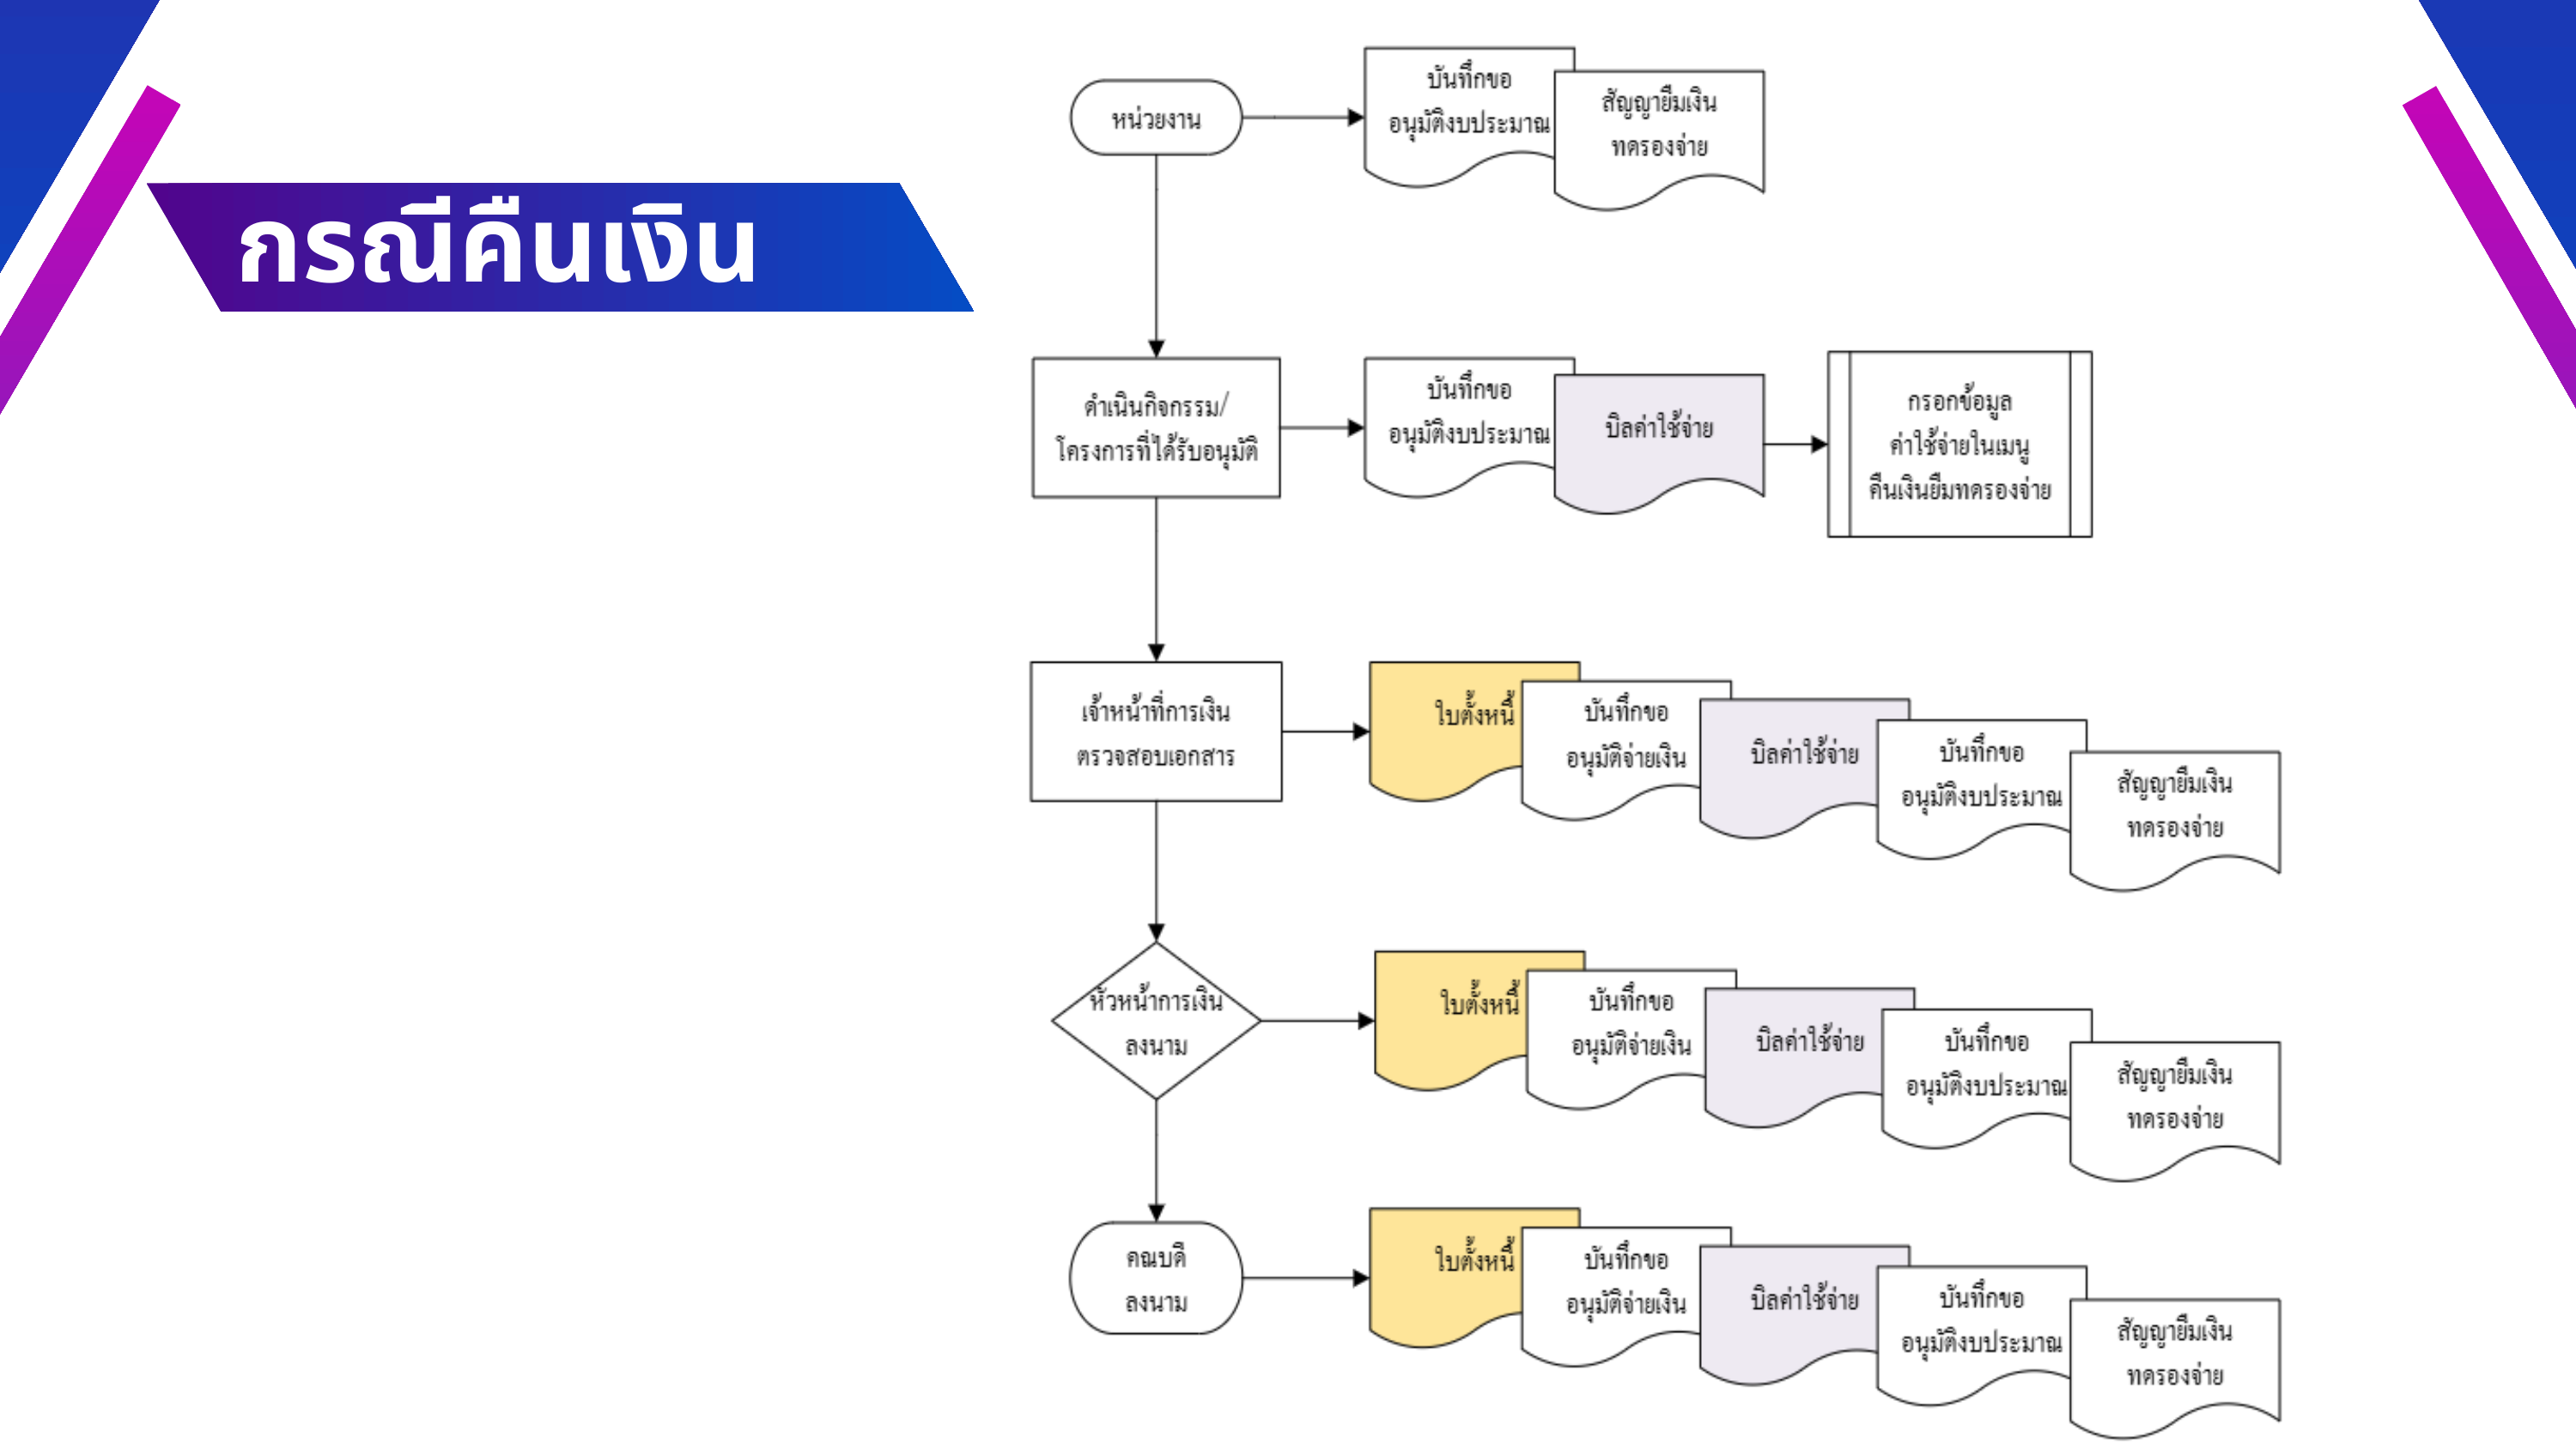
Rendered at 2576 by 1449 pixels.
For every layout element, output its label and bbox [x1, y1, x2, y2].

text_box [146, 0, 975, 312]
text_box [2180, 0, 2576, 666]
picture [1023, 39, 2289, 1449]
text_box [0, 0, 270, 454]
